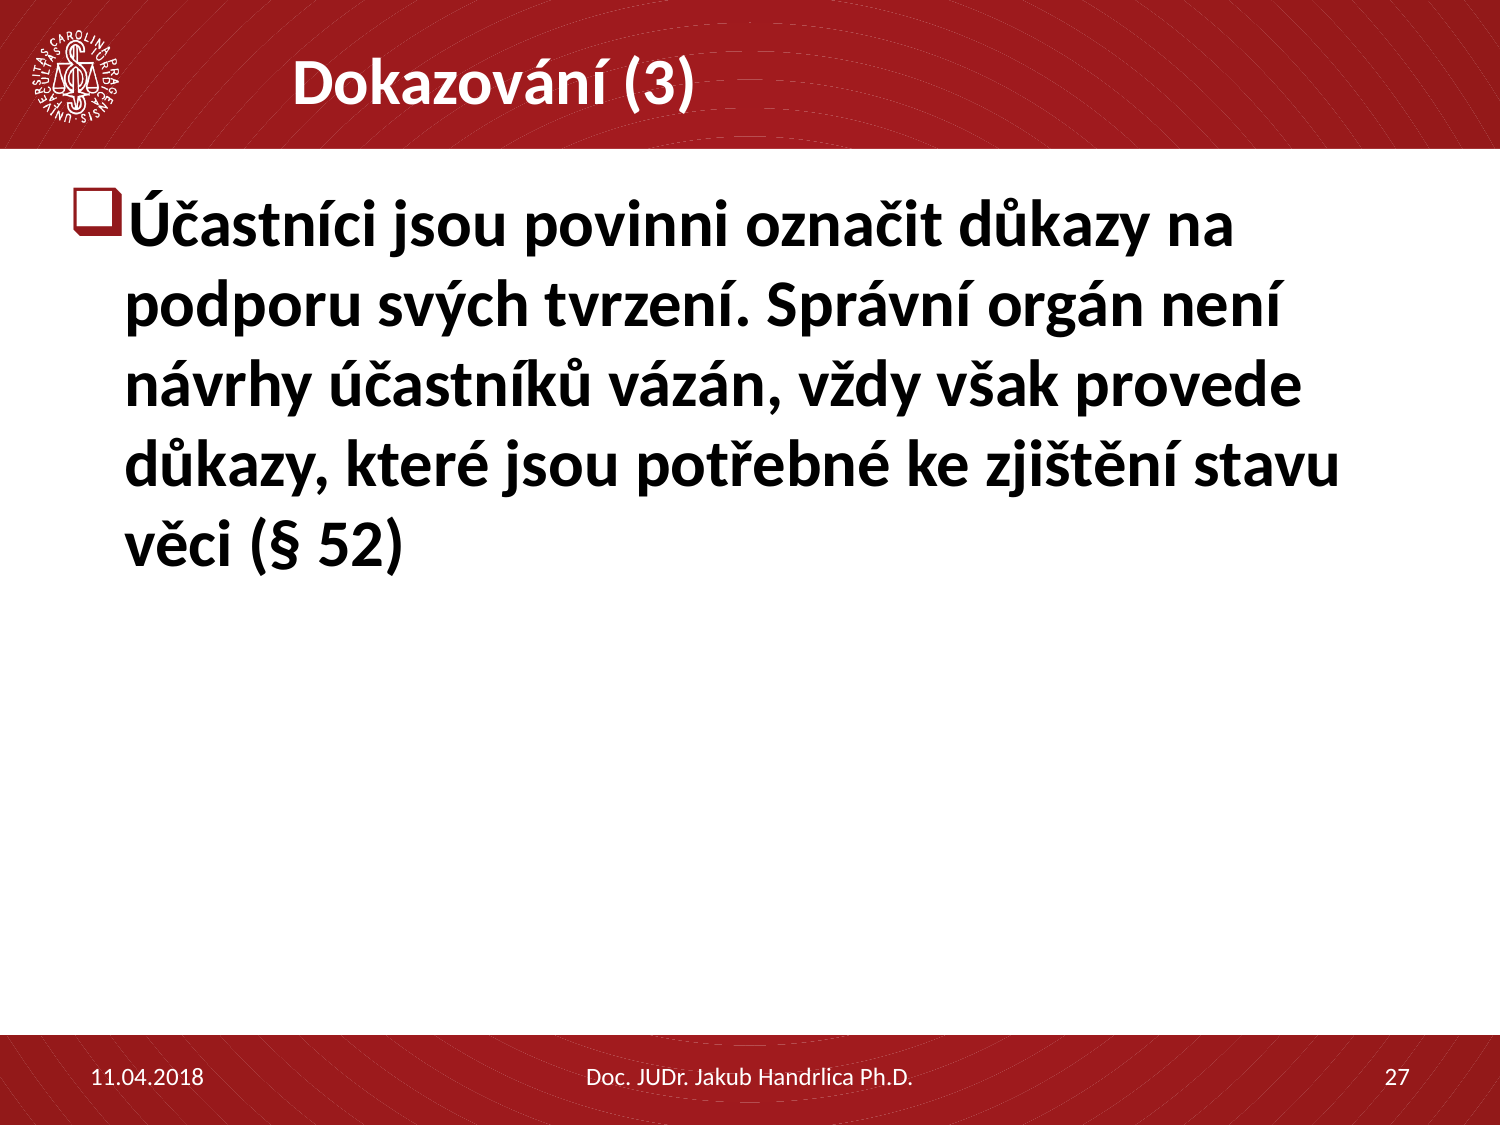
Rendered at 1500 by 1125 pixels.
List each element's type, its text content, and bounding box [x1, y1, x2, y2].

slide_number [75, 1045, 425, 1106]
list Účastníci jsou povinni označit důkazy na podporu svých tvrzení. Správní orgán není návrhy účastníků vázán, vždy však provede důkazy, které jsou potřebné ke zjištění stavu věci (§ 52) [53, 172, 1447, 1012]
footer Doc. JUDr. Jakub Handrlica Ph.D. [512, 1045, 988, 1106]
picture [32, 30, 119, 123]
title Dokazování (3) [277, 30, 1447, 126]
slide_number 27 [1074, 1045, 1425, 1106]
